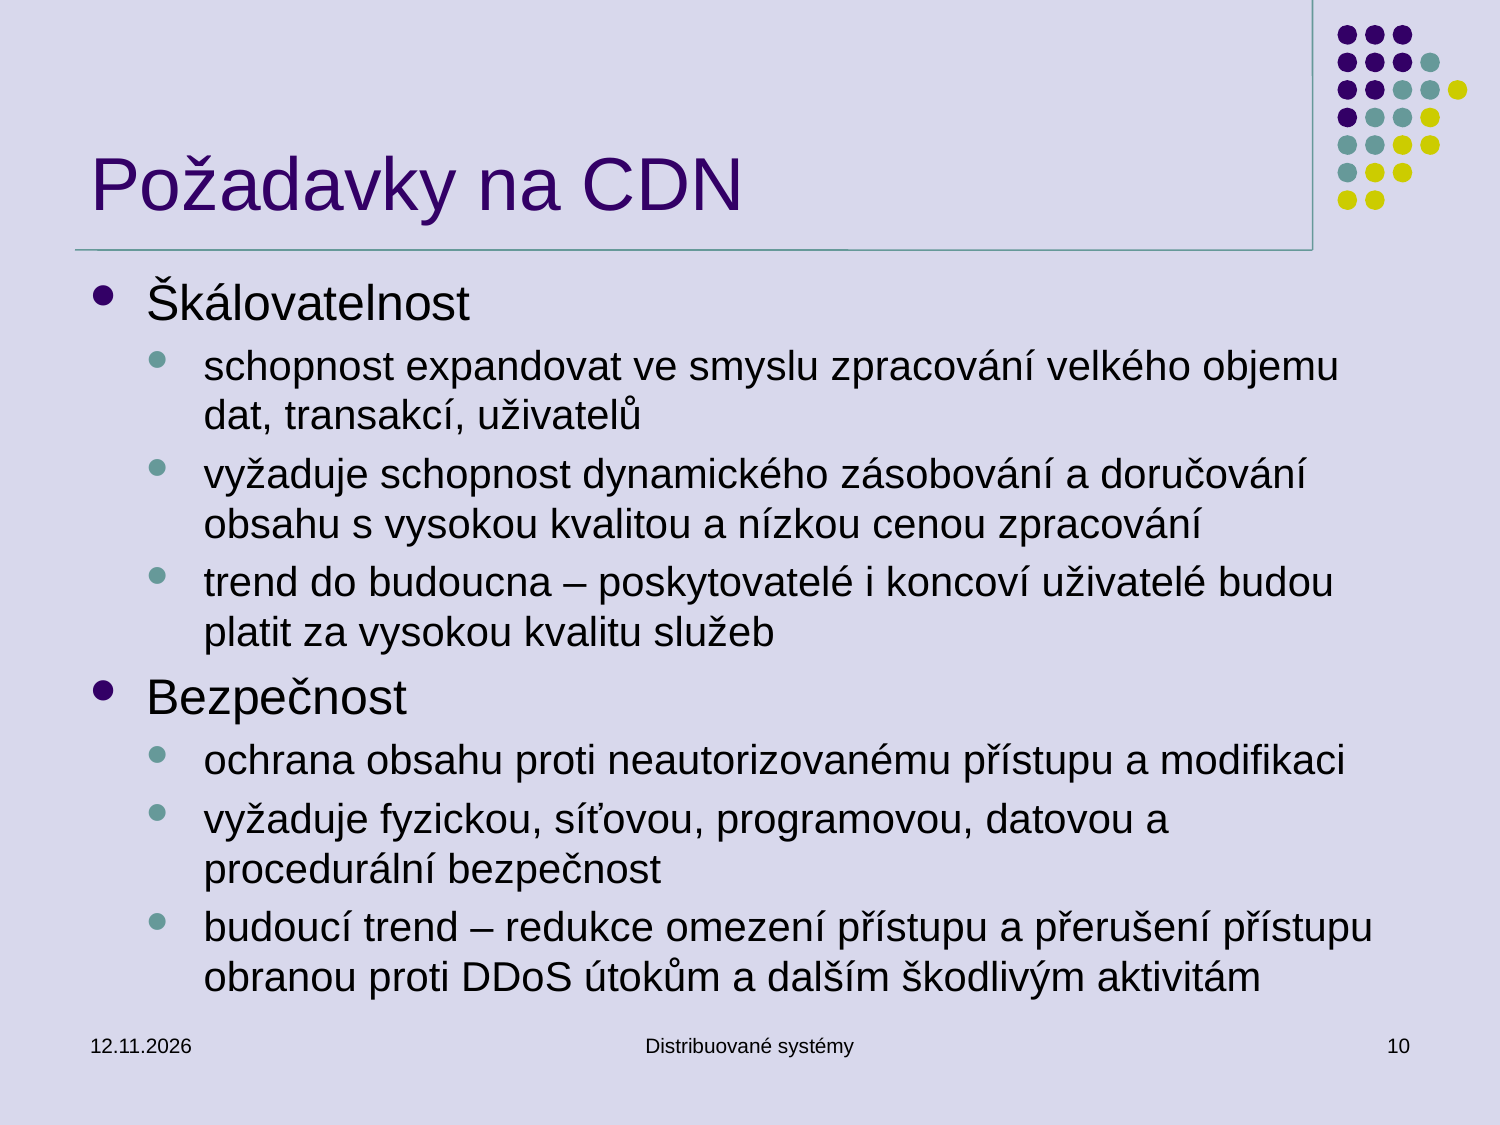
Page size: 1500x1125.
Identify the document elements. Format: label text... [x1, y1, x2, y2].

footer Distribuované systémy [512, 1025, 988, 1100]
list Škálovatelnost schopnost expandovat ve smyslu zpracování velkého objemu dat, transakcí, uživatelů vyžaduje schopnost dynamického zásobování a doručování obsahu s vysokou kvalitou a nízkou cenou zpracování trend do budoucna – poskytovatelé i koncoví uživatelé budou platit za vysokou kvalitu služeb Bezpečnost ochrana obsahu proti neautorizovanému přístupu a modifikaci vyžaduje fyzickou, síťovou, programovou, datovou a procedurální bezpečnost budoucí trend – redukce omezení přístupu a přerušení přístupu obranou proti DDoS útokům a dalším škodlivým aktivitám [75, 262, 1425, 987]
title Požadavky na CDN [75, 20, 1313, 233]
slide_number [75, 1025, 425, 1100]
slide_number 10 [1074, 1025, 1425, 1100]
